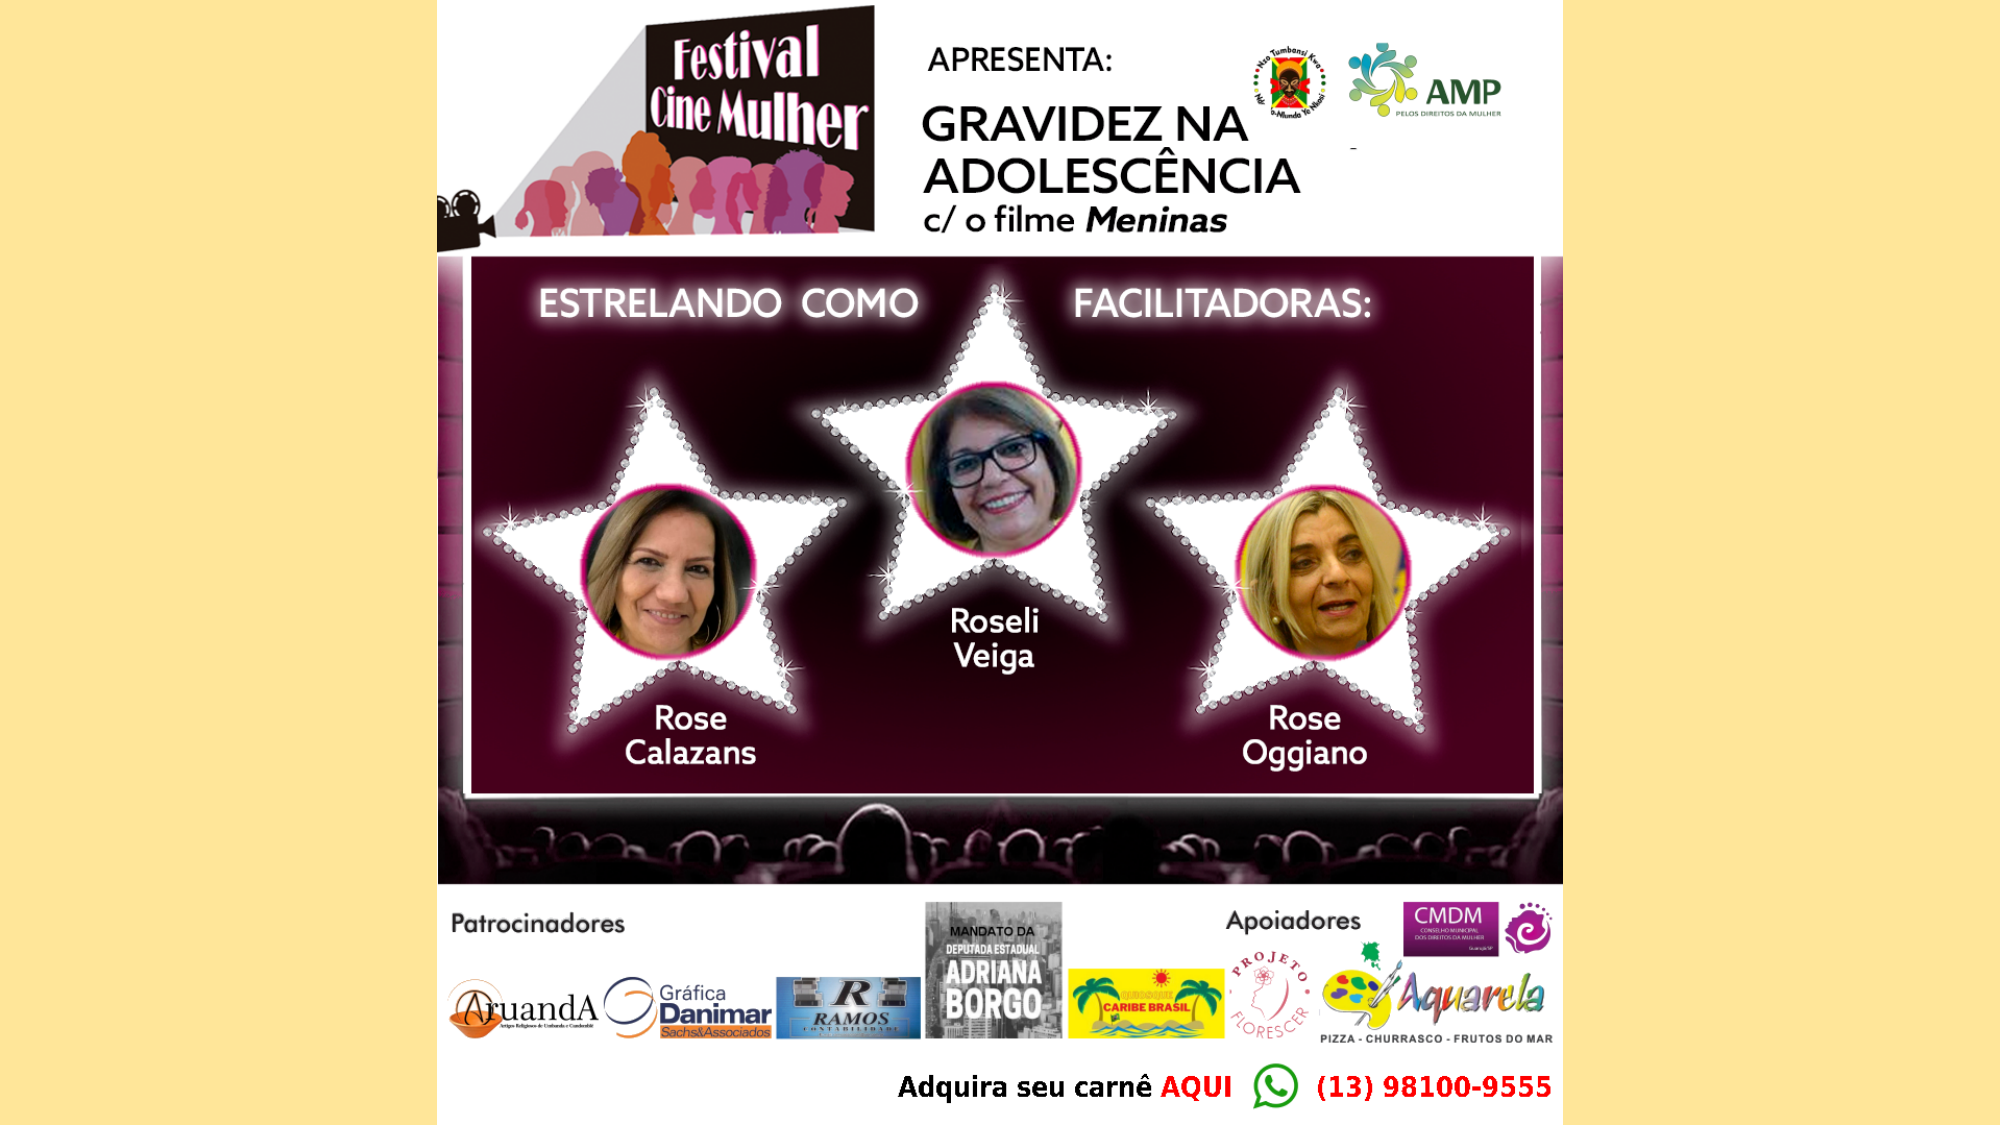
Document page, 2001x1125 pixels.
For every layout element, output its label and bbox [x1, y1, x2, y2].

picture [437, 0, 1563, 1125]
